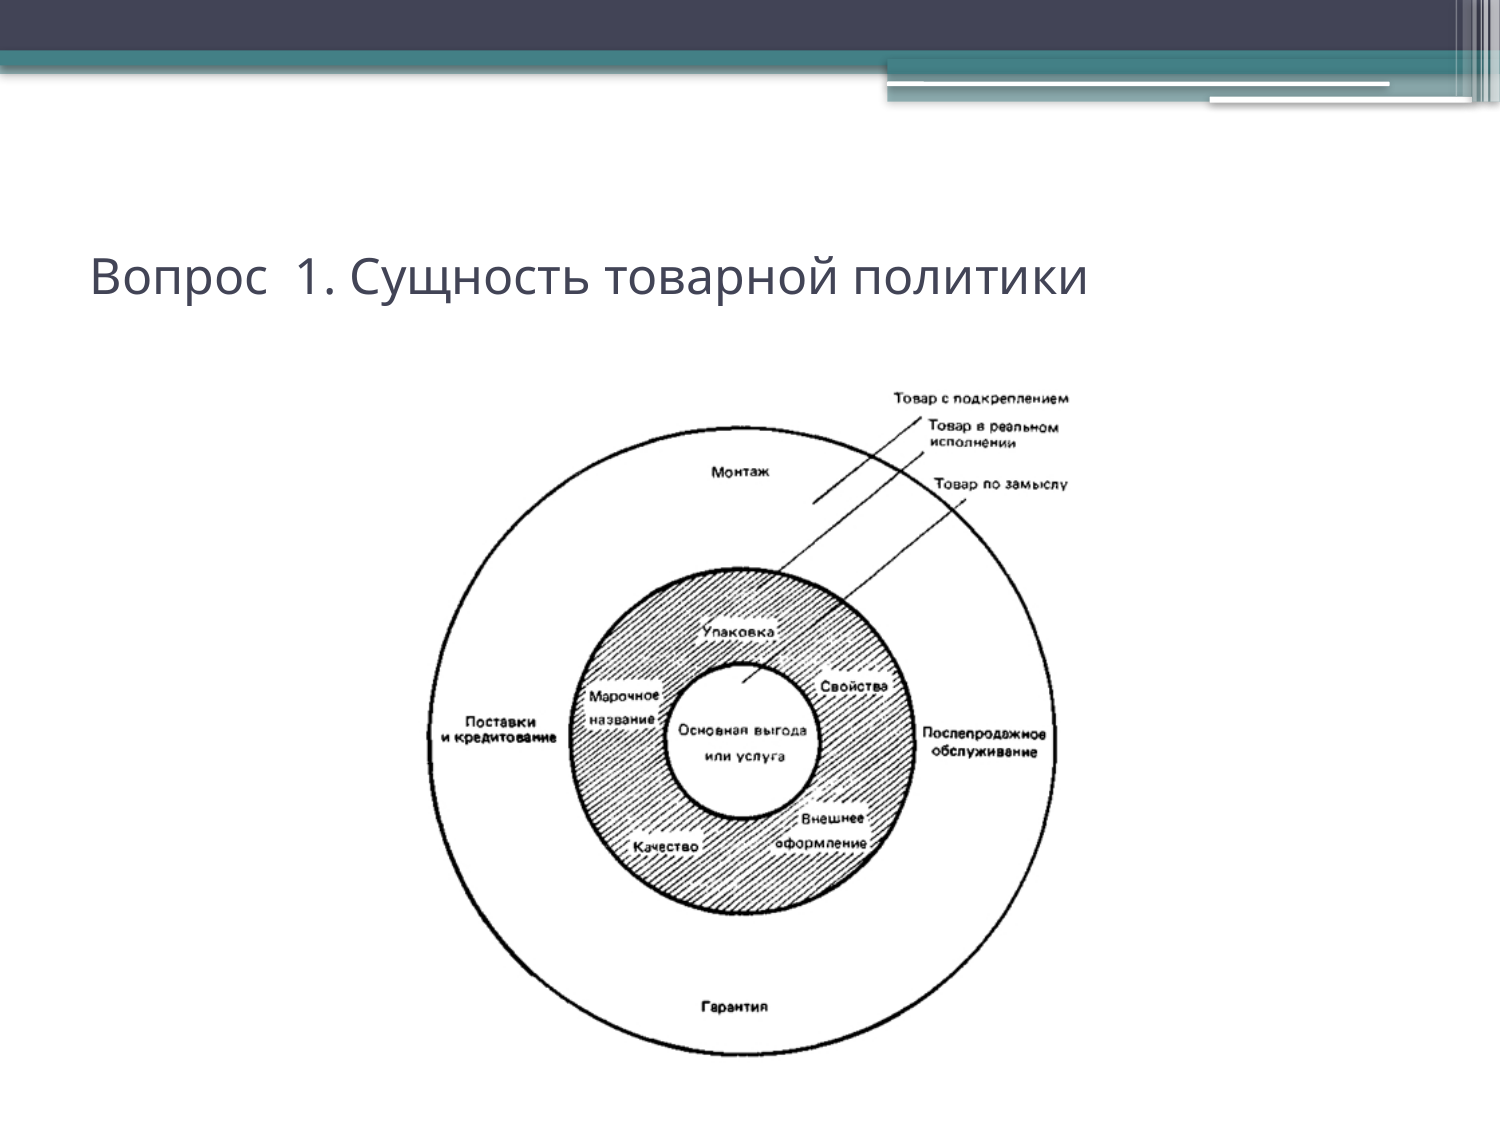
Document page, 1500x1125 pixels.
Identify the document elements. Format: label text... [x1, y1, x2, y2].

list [385, 368, 1115, 1079]
title Вопрос 1. Сущность товарной политики [75, 187, 1425, 363]
